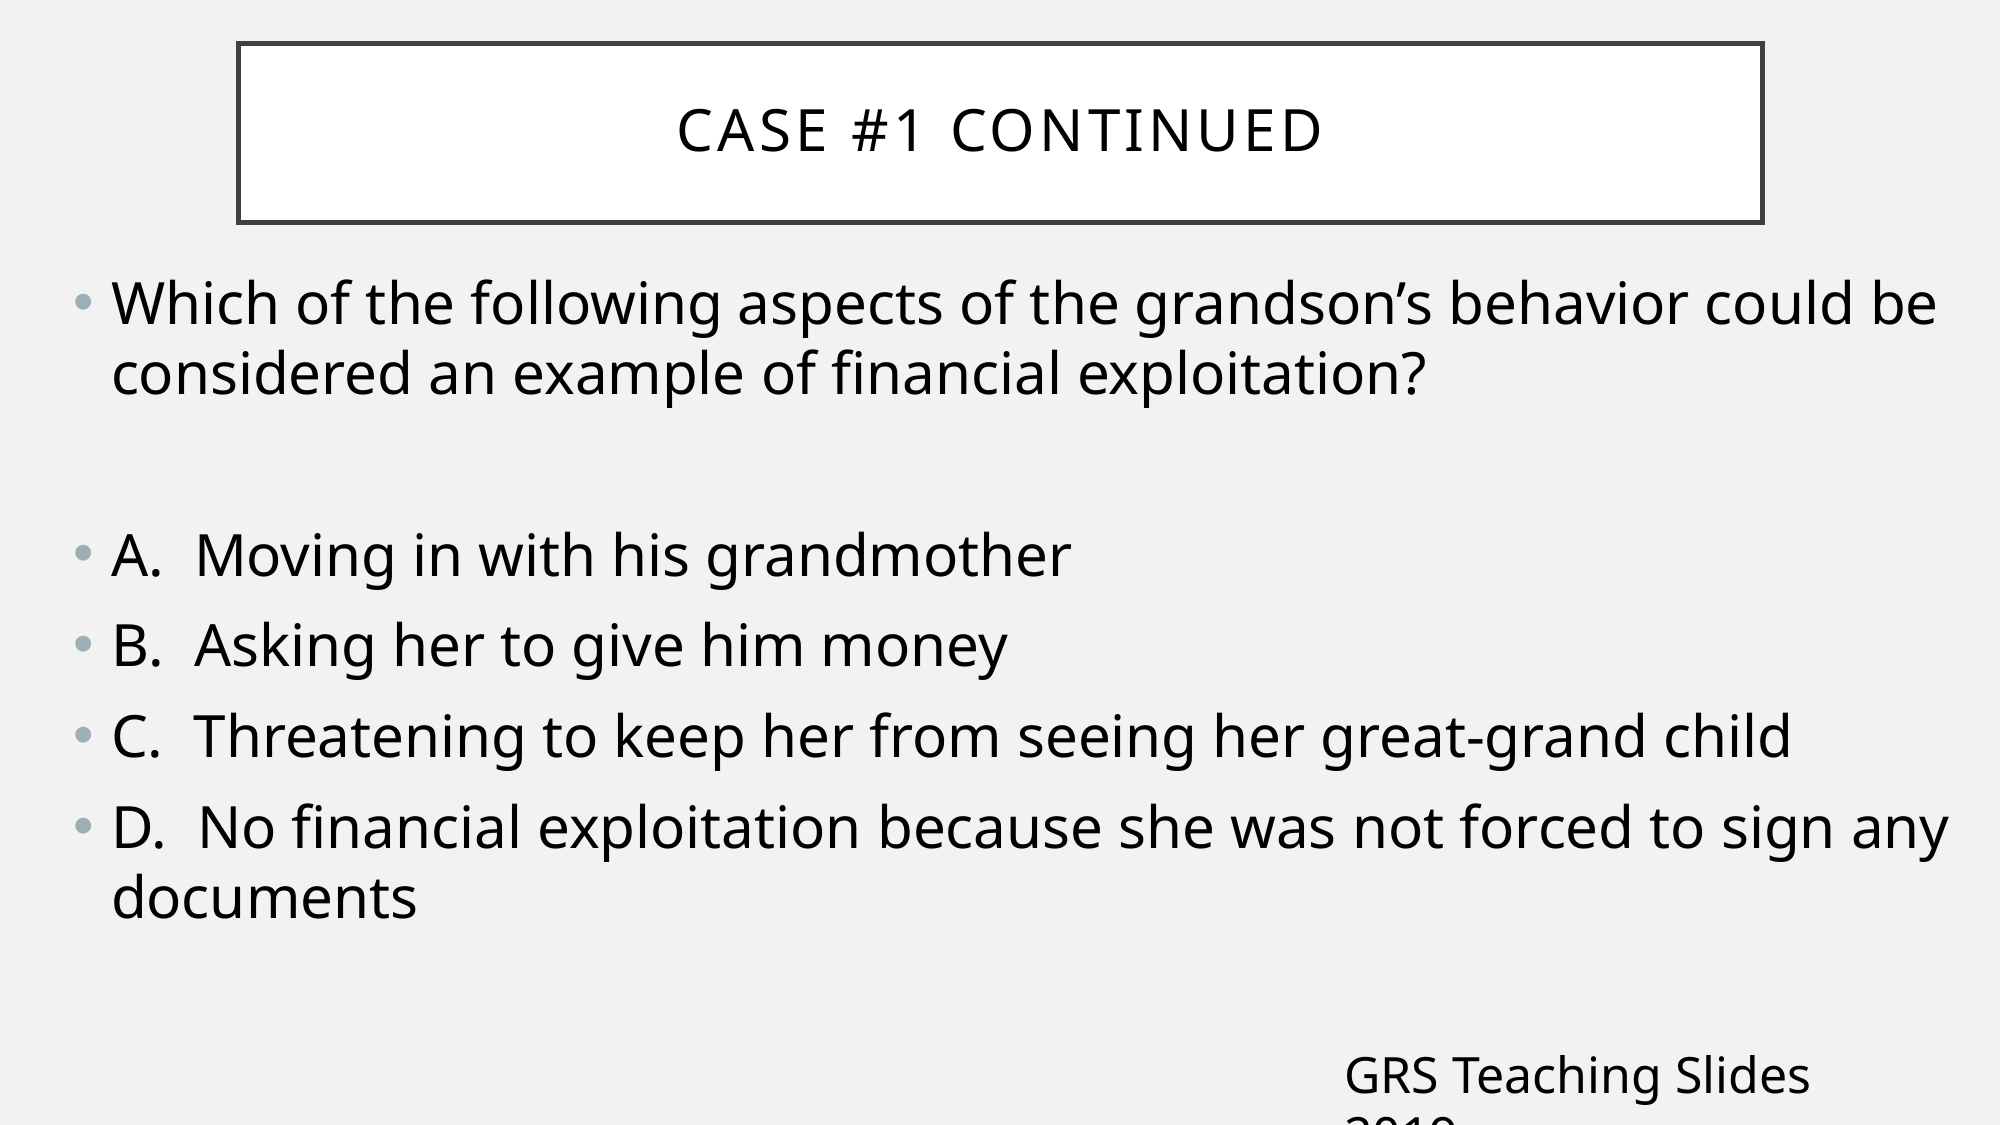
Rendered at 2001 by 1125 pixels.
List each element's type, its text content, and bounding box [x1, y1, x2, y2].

text_box GRS Teaching Slides 2019 [1329, 1036, 1882, 1125]
title case #1 continued [236, 41, 1765, 225]
list Which of the following aspects of the grandson’s behavior could be considered an example of financial exploitation? A. Moving in with his grandmother B. Asking her to give him money C. Threatening to keep her from seeing her great-grand child D. No financial exploitation because she was not forced to sign any documents [58, 259, 1976, 1062]
